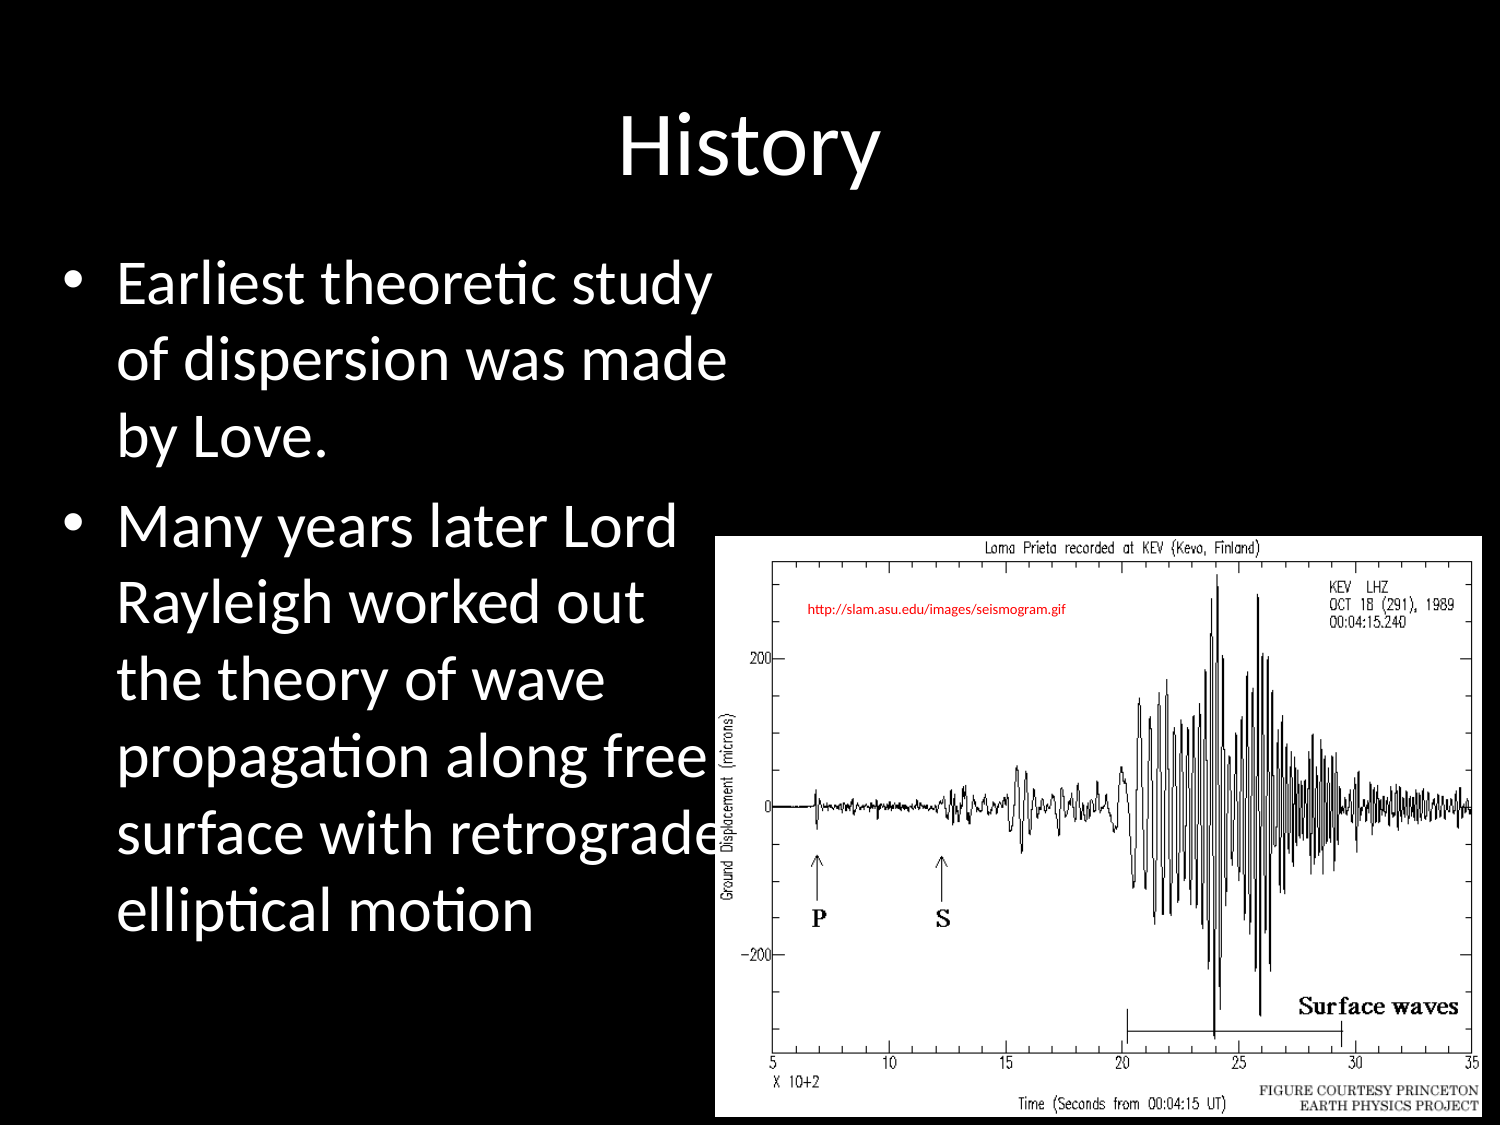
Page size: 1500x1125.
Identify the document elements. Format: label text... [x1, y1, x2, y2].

title History [75, 45, 1425, 233]
picture [715, 536, 1482, 1117]
list Earliest theoretic study of dispersion was made by Love. Many years later Lord Rayleigh worked out the theory of wave propagation along free surface with retrograde elliptical motion [47, 232, 749, 1005]
